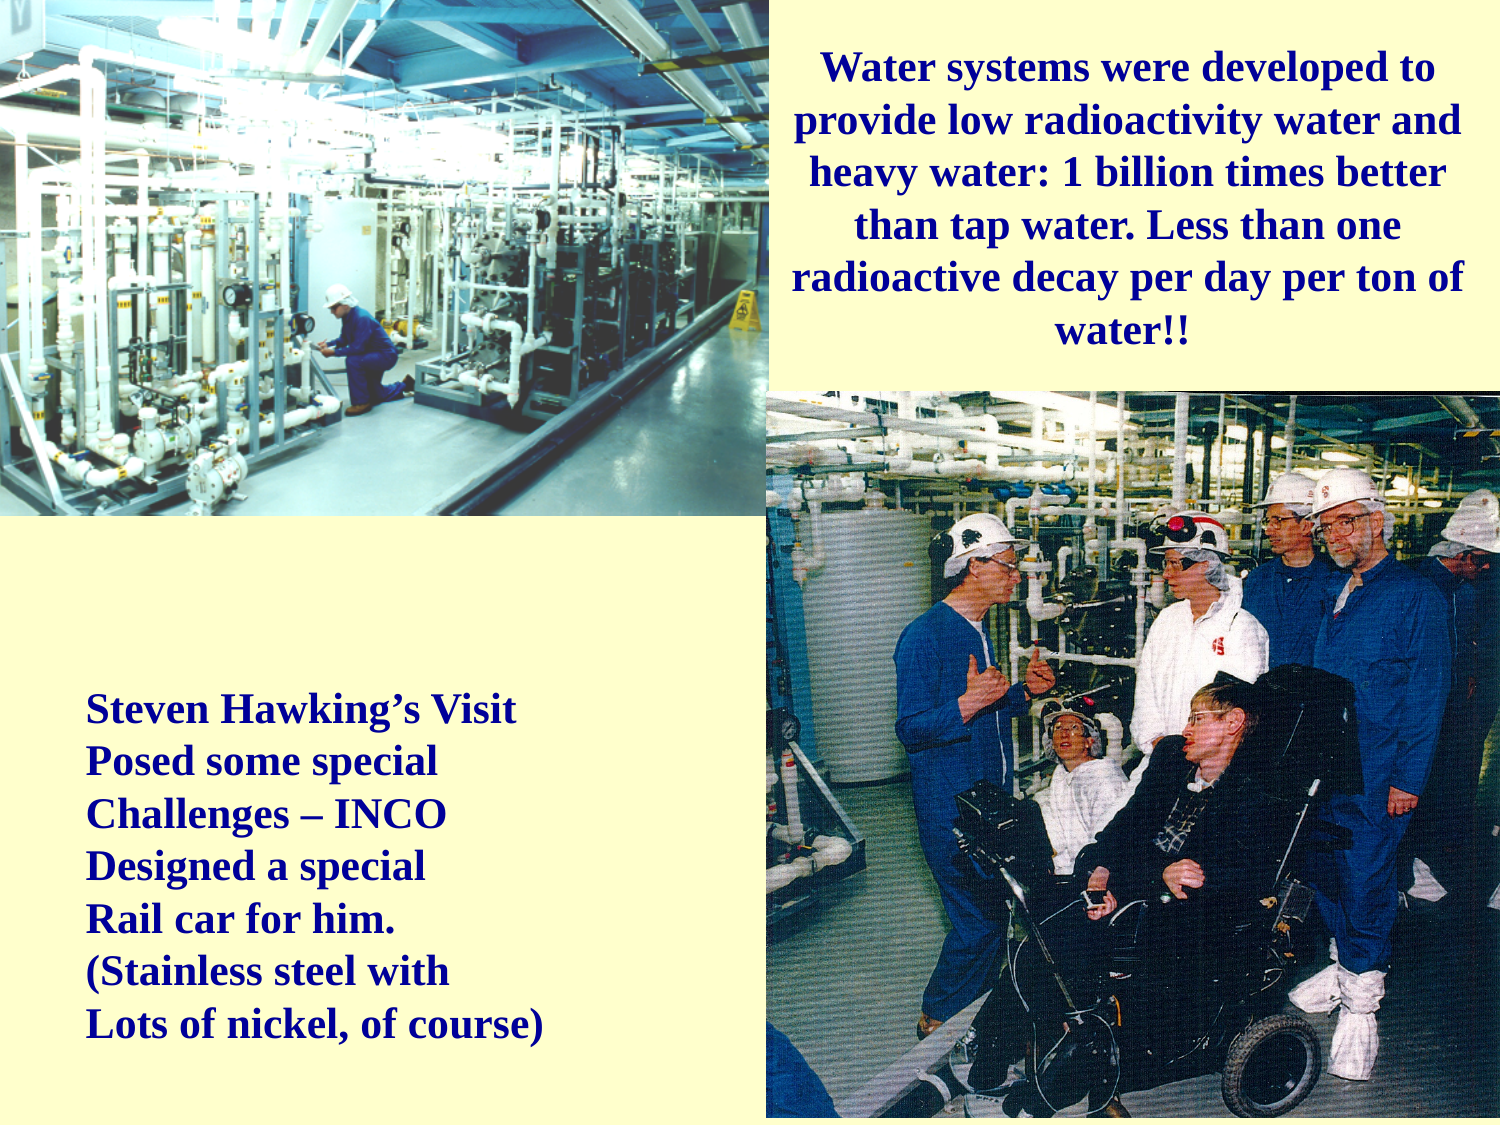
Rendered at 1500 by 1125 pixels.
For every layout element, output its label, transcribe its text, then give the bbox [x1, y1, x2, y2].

text_box Water systems were developed to provide low radioactivity water and heavy water: 1 billion times better than tap water. Less than one radioactive decay per day per ton of water!! [773, 32, 1495, 359]
text_box Steven Hawking’s Visit Posed some special Challenges – INCO Designed a special Rail car for him. (Stainless steel with Lots of nickel, of course) [74, 673, 557, 1106]
picture [0, 0, 1500, 1118]
